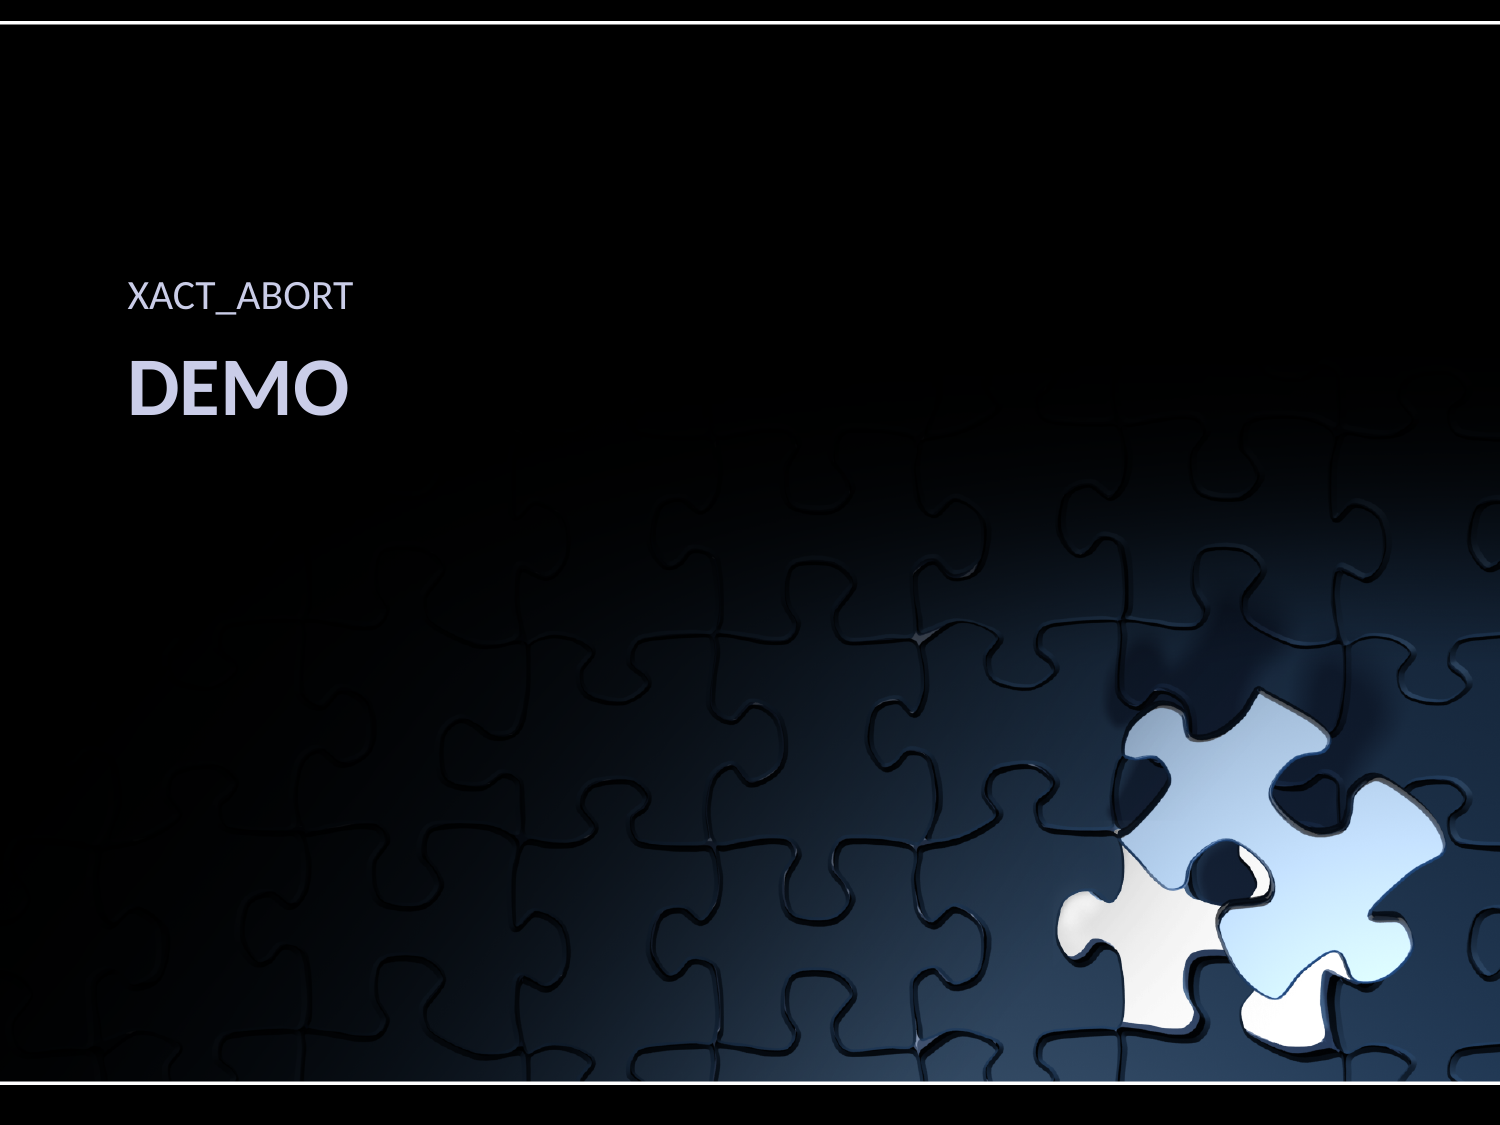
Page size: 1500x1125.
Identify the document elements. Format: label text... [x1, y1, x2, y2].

list XACT_ABORT [112, 78, 1388, 325]
picture [0, 0, 1500, 1125]
title DEMO [112, 325, 1388, 549]
